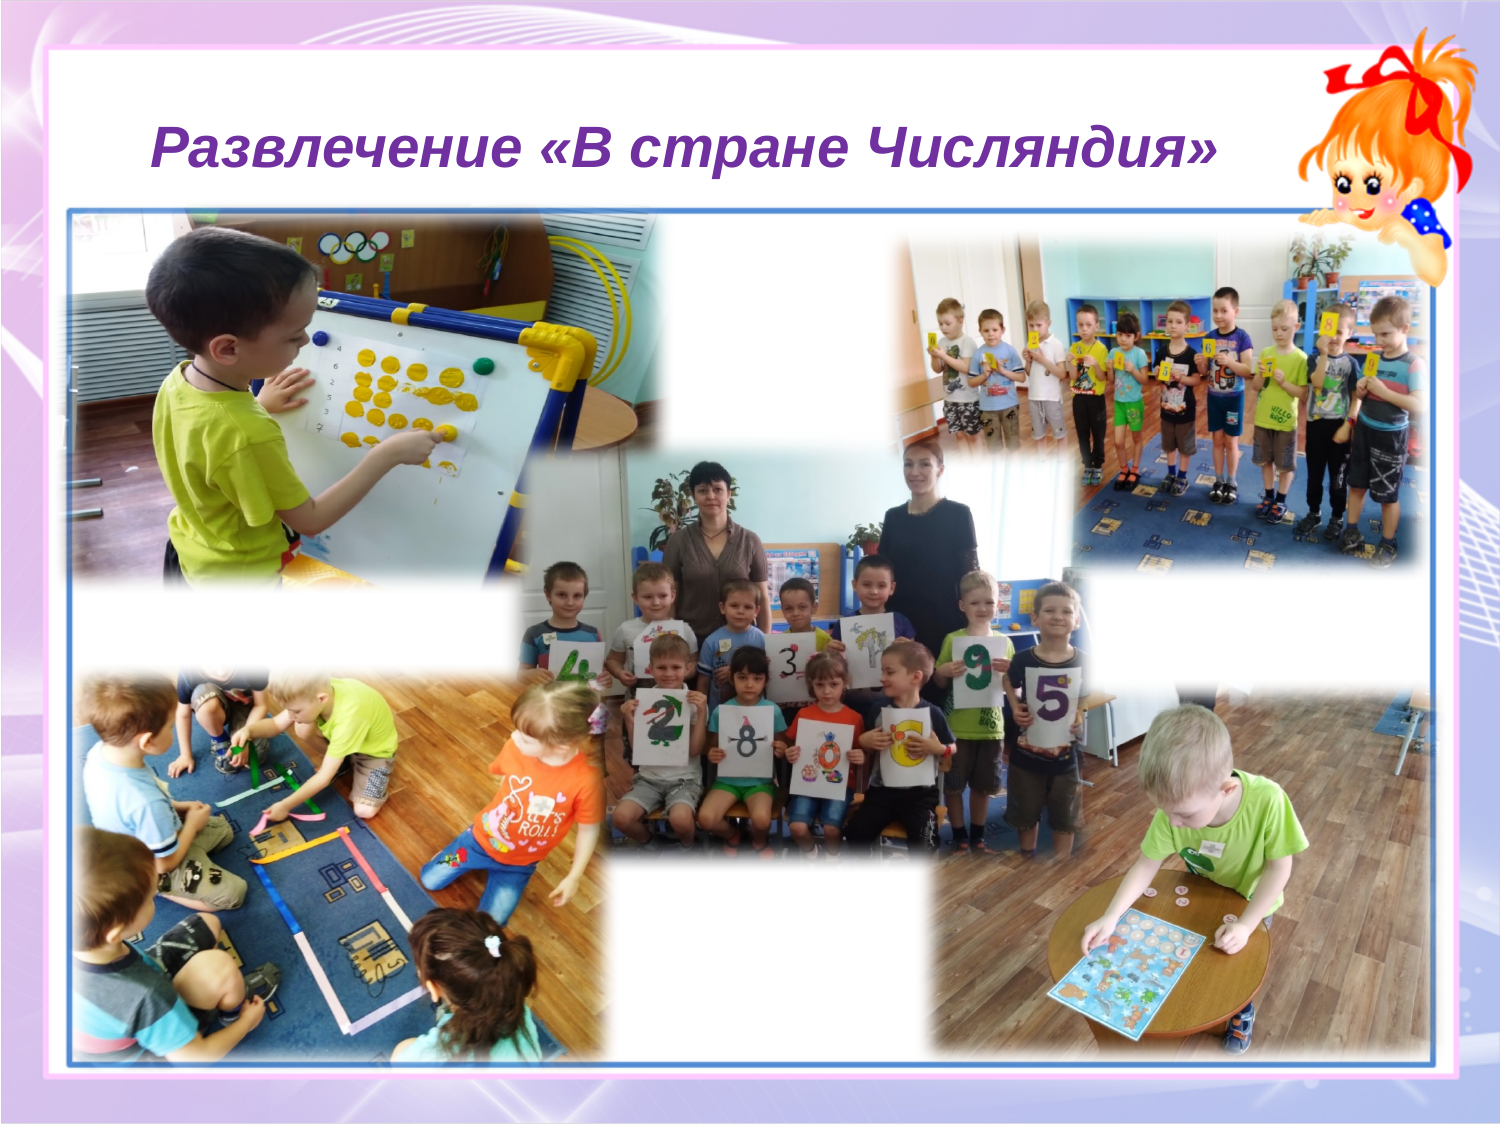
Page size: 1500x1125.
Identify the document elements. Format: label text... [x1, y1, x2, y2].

picture [0, 0, 1500, 1125]
text_box Развлечение «В стране Числяндия» [135, 101, 1317, 187]
